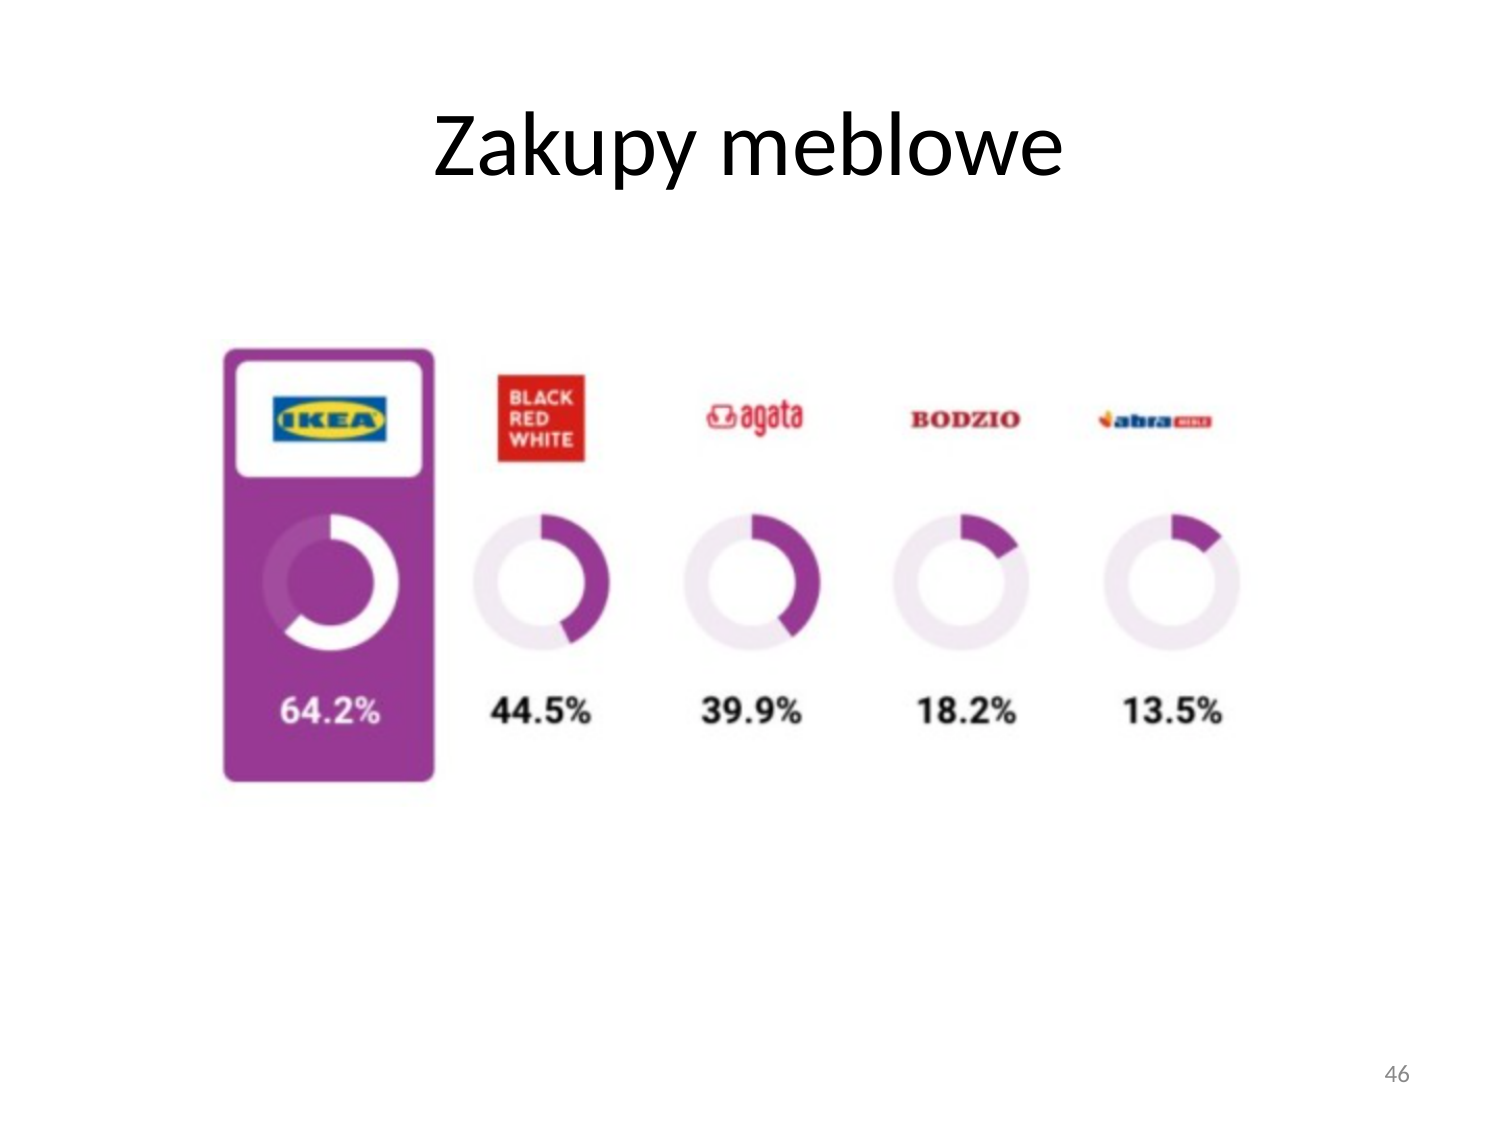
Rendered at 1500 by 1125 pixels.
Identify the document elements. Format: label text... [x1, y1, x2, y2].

picture [154, 289, 1345, 836]
title Zakupy meblowe [75, 45, 1425, 233]
slide_number 46 [1074, 1042, 1425, 1103]
